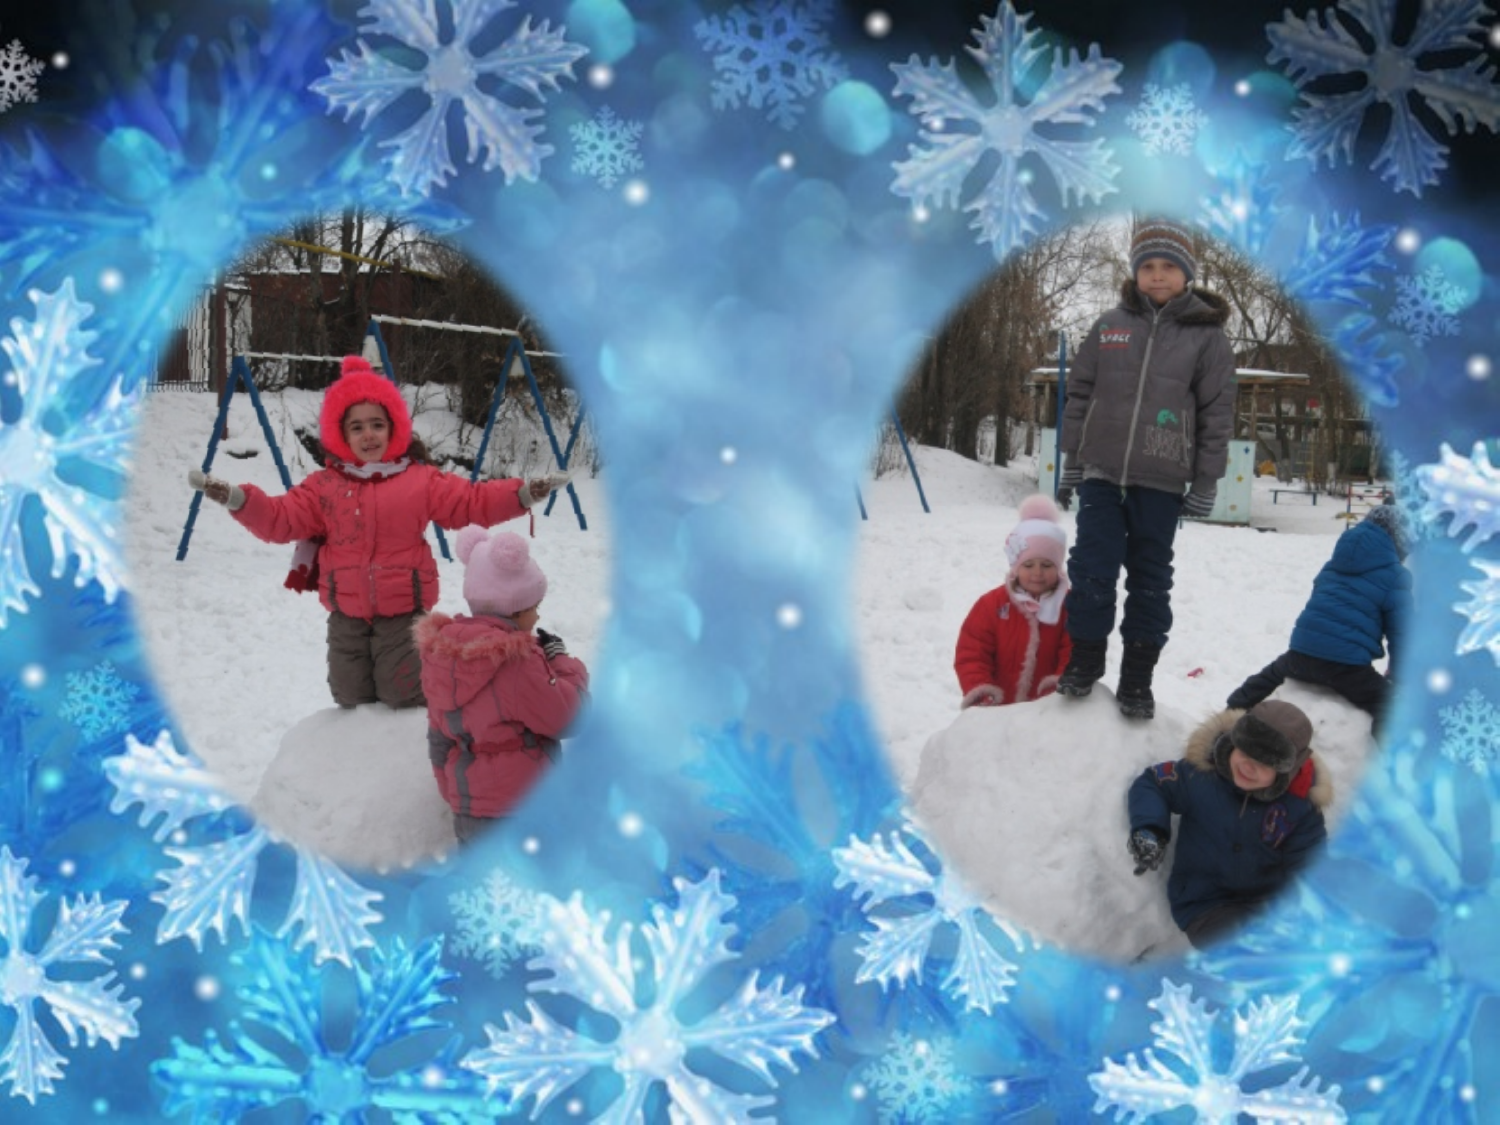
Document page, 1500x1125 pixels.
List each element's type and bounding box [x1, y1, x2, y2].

picture [0, 0, 1500, 1125]
list [103, 192, 629, 893]
